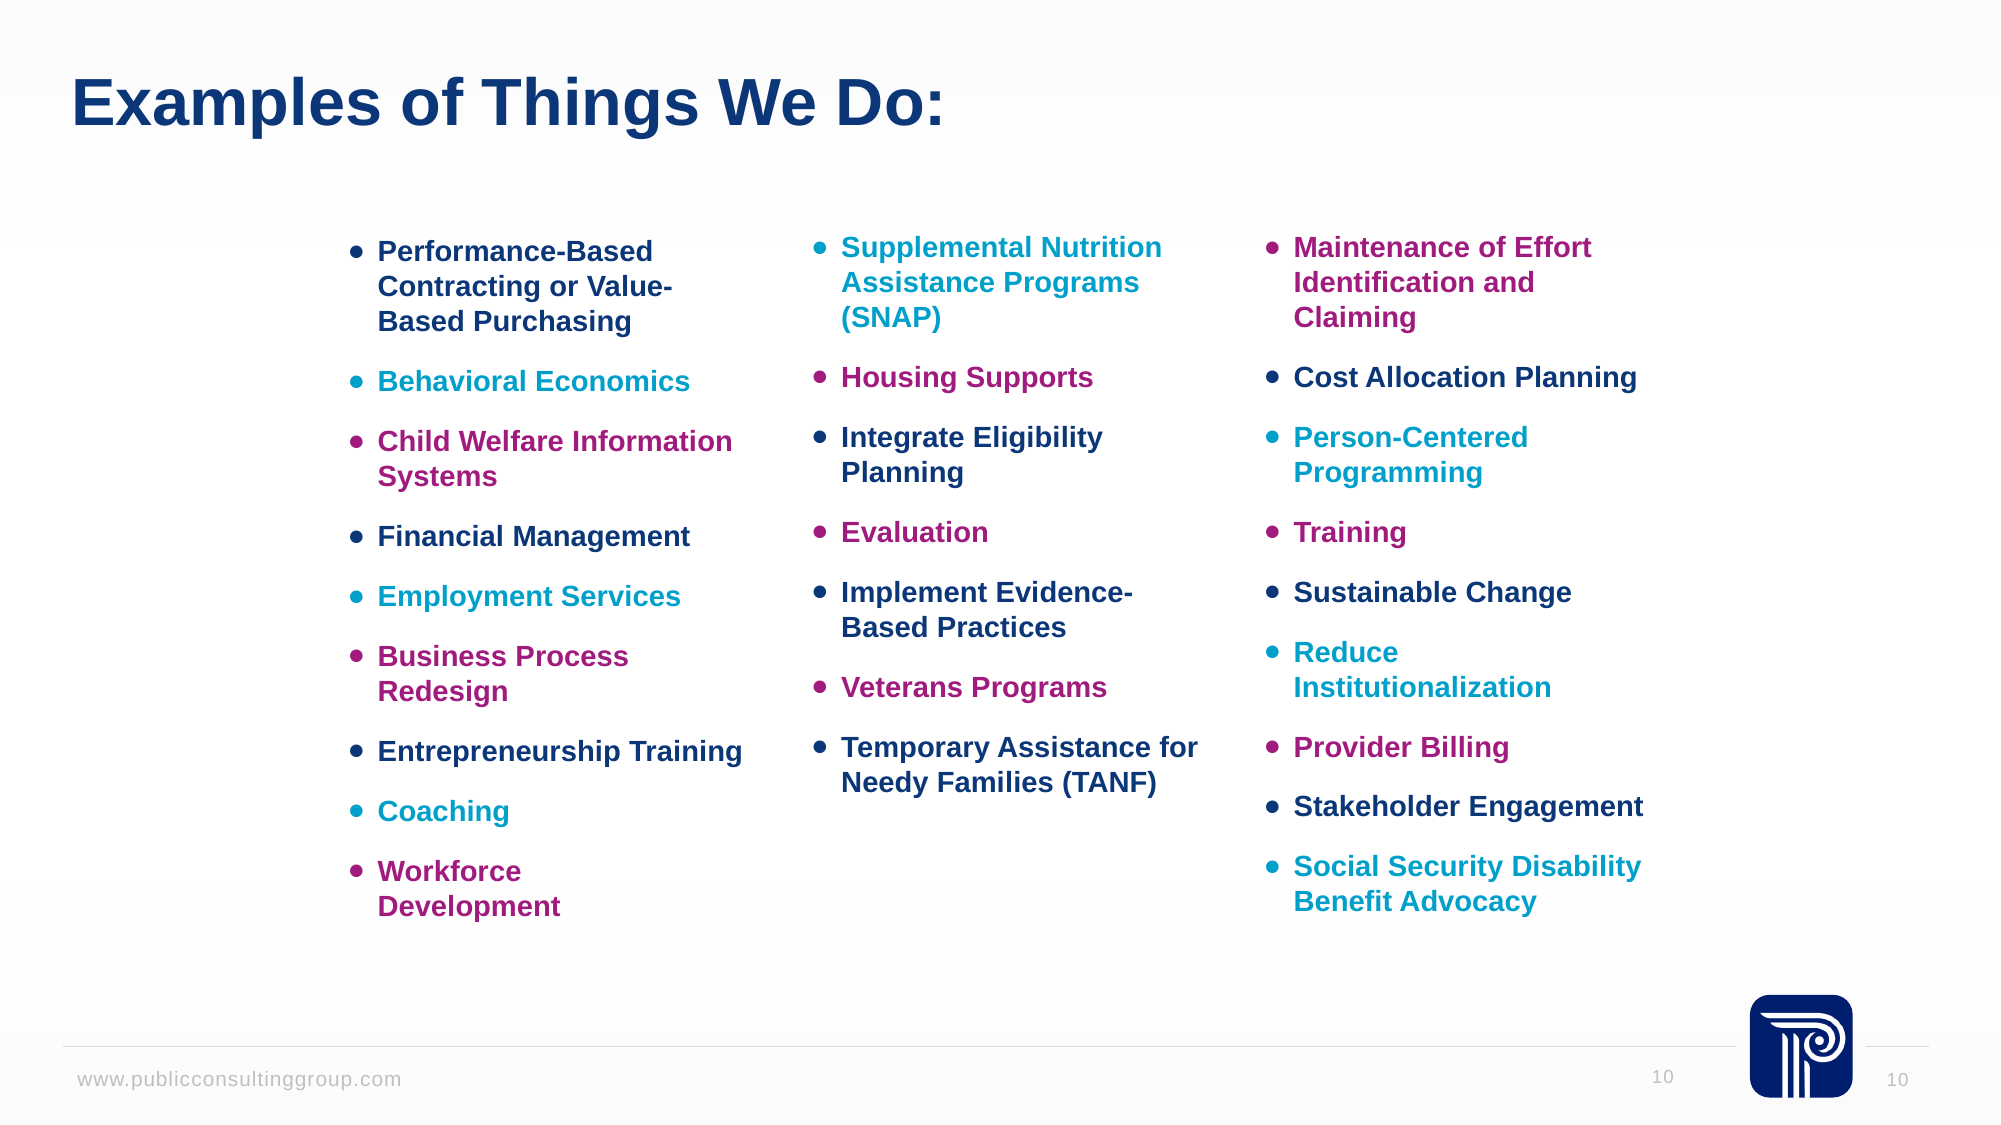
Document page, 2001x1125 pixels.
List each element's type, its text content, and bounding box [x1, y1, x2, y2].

text_box 10 [1623, 1056, 1703, 1096]
title Examples of Things We Do: [56, 59, 1935, 263]
picture [1749, 994, 1853, 1098]
text_box Performance-Based Contracting or Value-Based Purchasing Behavioral Economics Child Welfare Information Systems Financial Management Employment Services Business Process Redesign Entrepreneurship Training Coaching Workforce Development [333, 263, 759, 930]
text_box Supplemental Nutrition Assistance Programs (SNAP) Housing Supports Integrate Eligibility Planning Evaluation Implement Evidence-Based Practices Veterans Programs Temporary Assistance for Needy Families (TANF) [796, 263, 1223, 806]
slide_number 10 [1866, 1048, 1930, 1109]
text_box Maintenance of Effort Identification and Claiming Cost Allocation Planning Person-Centered Programming Training Sustainable Change Reduce Institutionalization Provider Billing Stakeholder Engagement Social Security Disability Benefit Advocacy [1248, 263, 1675, 925]
